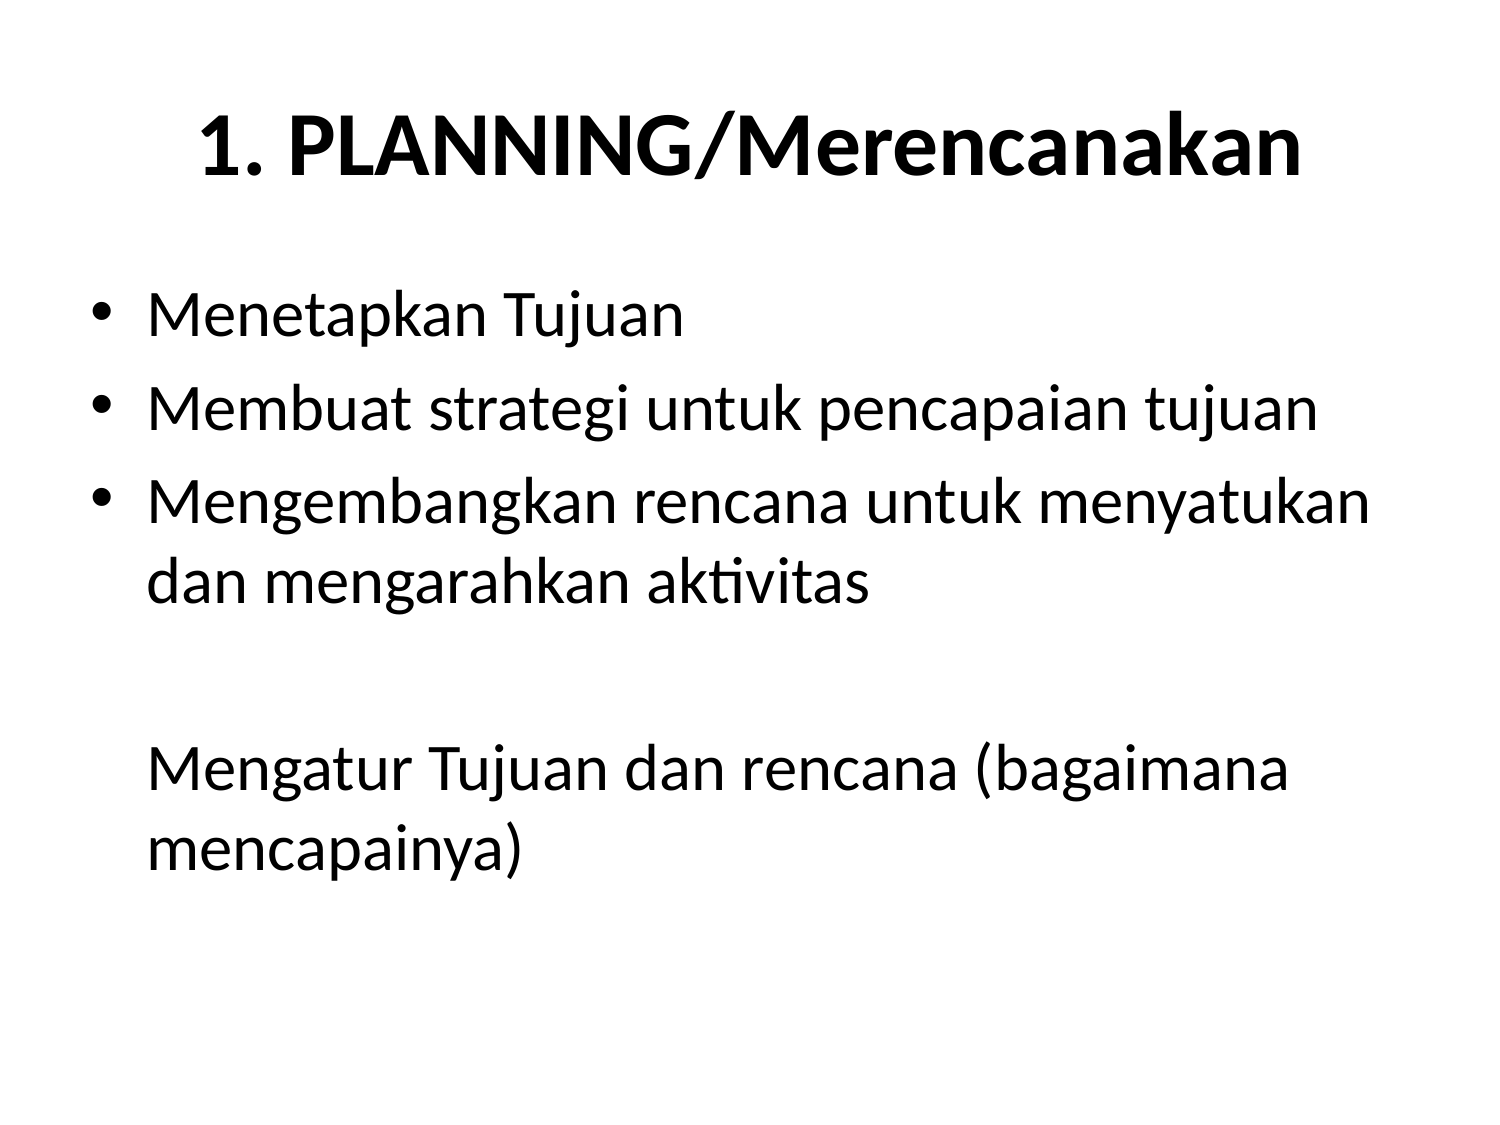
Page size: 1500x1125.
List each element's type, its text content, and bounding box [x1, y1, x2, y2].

list Menetapkan Tujuan Membuat strategi untuk pencapaian tujuan Mengembangkan rencana untuk menyatukan dan mengarahkan aktivitas Mengatur Tujuan dan rencana (bagaimana mencapainya) [75, 262, 1425, 1005]
title 1. PLANNING/Merencanakan [75, 45, 1425, 233]
